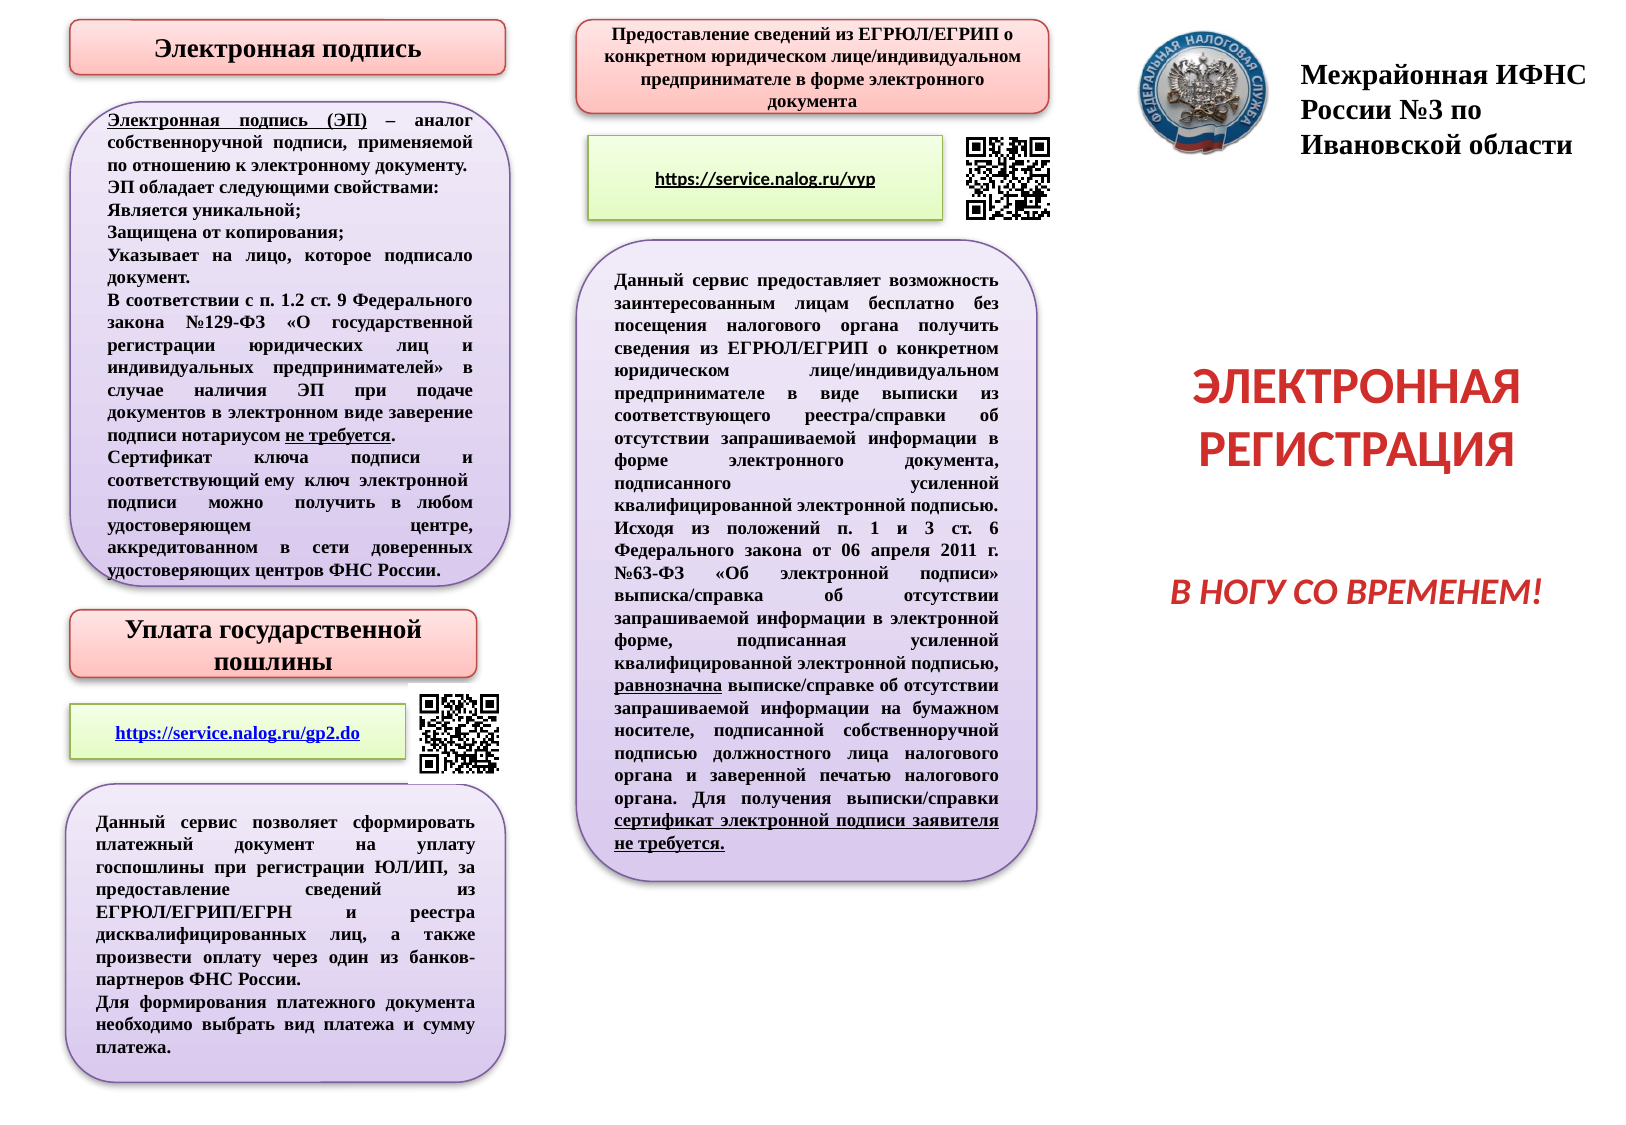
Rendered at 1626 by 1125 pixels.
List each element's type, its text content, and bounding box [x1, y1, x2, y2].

picture [1131, 24, 1274, 162]
text_box Электронная подпись [69, 18, 507, 76]
text_box Уплата государственной пошлины [69, 608, 478, 679]
picture [408, 683, 511, 785]
text_box Электронная подпись (ЭП) – аналог собственноручной подписи, применяемой по отношению к электронному документу. ЭП обладает следующими свойствами: Является уникальной; Защищена от копирования; Указывает на лицо, которое подписало документ. В соответствии с п. 1.2 ст. 9 Федерального закона №129-ФЗ «О государственной регистрации юридических лиц и индивидуальных предпринимателей» в случае наличия ЭП при подаче документов в электронном виде заверение подписи нотариусом не требуется. Сертификат ключа подписи и соответствующий ему ключ электронной подписи можно получить в любом удостоверяющем центре, аккредитованном в сети доверенных удостоверяющих центров ФНС России. [69, 101, 511, 587]
text_box ЭЛЕКТРОННАЯ РЕГИСТРАЦИЯ В НОГУ СО ВРЕМЕНЕМ! [1107, 343, 1606, 620]
text_box Данный сервис позволяет сформировать платежный документ на уплату госпошлины при регистрации ЮЛ/ИП, за предоставление сведений из ЕГРЮЛ/ЕГРИП/ЕГРН и реестра дисквалифицированных лиц, а также произвести оплату через один из банков-партнеров ФНС России. Для формирования платежного документа необходимо выбрать вид платежа и сумму платежа. [64, 783, 507, 1084]
picture [953, 125, 1061, 231]
text_box Межрайонная ИФНС России №3 по Ивановской области [1284, 47, 1606, 203]
text_box Предоставление сведений из ЕГРЮЛ/ЕГРИП о конкретном юридическом лице/индивидуальном предпринимателе в форме электронного документа [575, 18, 1050, 115]
text_box https://service.nalog.ru/gp2.do [69, 703, 403, 760]
text_box https://service.nalog.ru/vyp [587, 135, 943, 221]
text_box Данный сервис предоставляет возможность заинтересованным лицам бесплатно без посещения налогового органа получить сведения из ЕГРЮЛ/ЕГРИП о конкретном юридическом лице/индивидуальном предпринимателе в виде выписки из соответствующего реестра/справки об отсутствии запрашиваемой информации в форме электронного документа, подписанного усиленной квалифицированной электронной подписью. Исходя из положений п. 1 и 3 ст. 6 Федерального закона от 06 апреля 2011 г. №63-ФЗ «Об электронной подписи» выписка/справка об отсутствии запрашиваемой информации в электронной форме, подписанная усиленной квалифицированной электронной подписью, равнозначна выписке/справке об отсутствии запрашиваемой информации на бумажном носителе, подписанной собственноручной подписью должностного лица налогового органа и заверенной печатью налогового органа. Для получения выписки/справки сертификат электронной подписи заявителя не требуется. [575, 239, 1038, 883]
